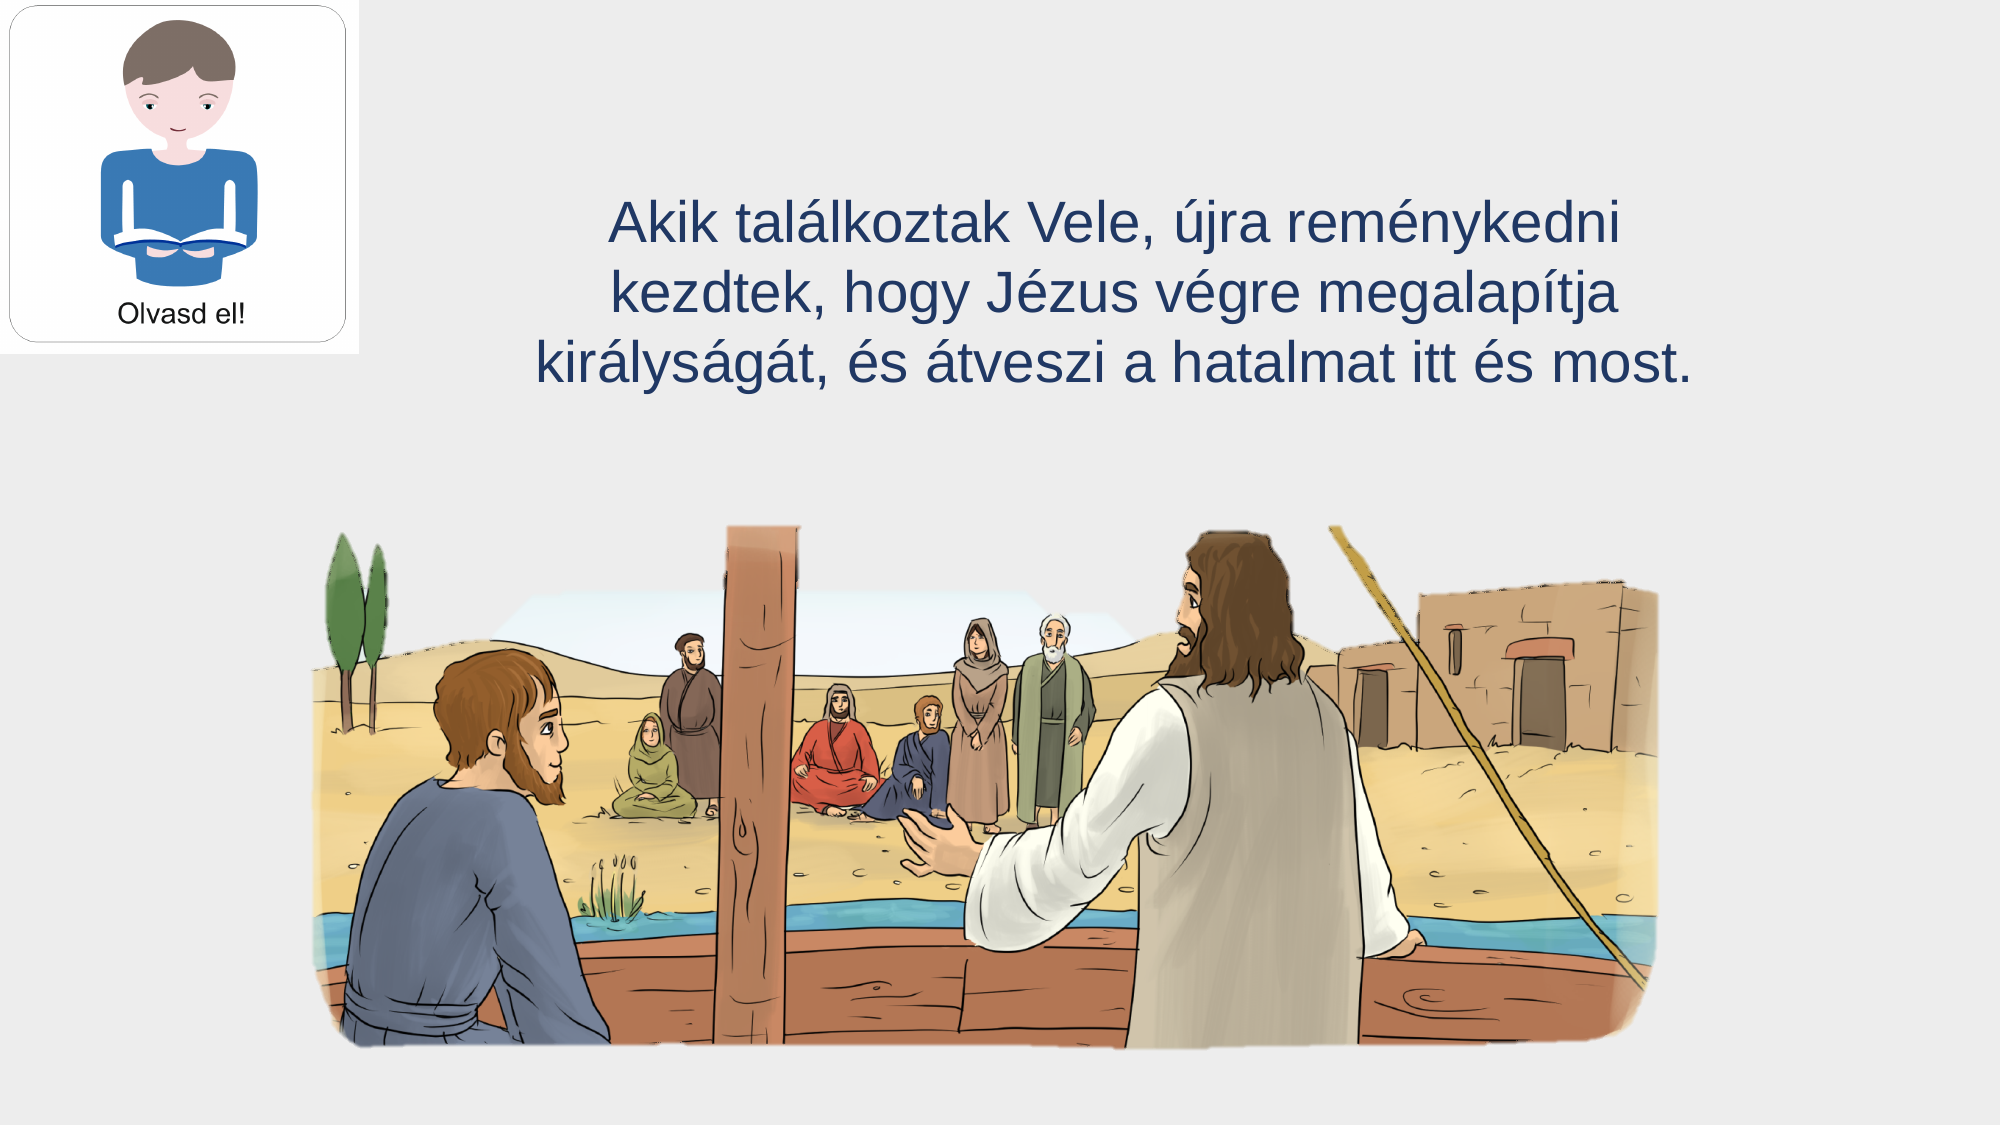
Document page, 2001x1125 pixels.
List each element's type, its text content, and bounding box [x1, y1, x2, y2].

picture [293, 507, 1681, 1065]
picture [0, 0, 359, 354]
text_box Akik találkoztak Vele, újra reménykedni kezdtek, hogy Jézus végre megalapítja királyságát, és átveszi a hatalmat itt és most. [488, 176, 1743, 402]
